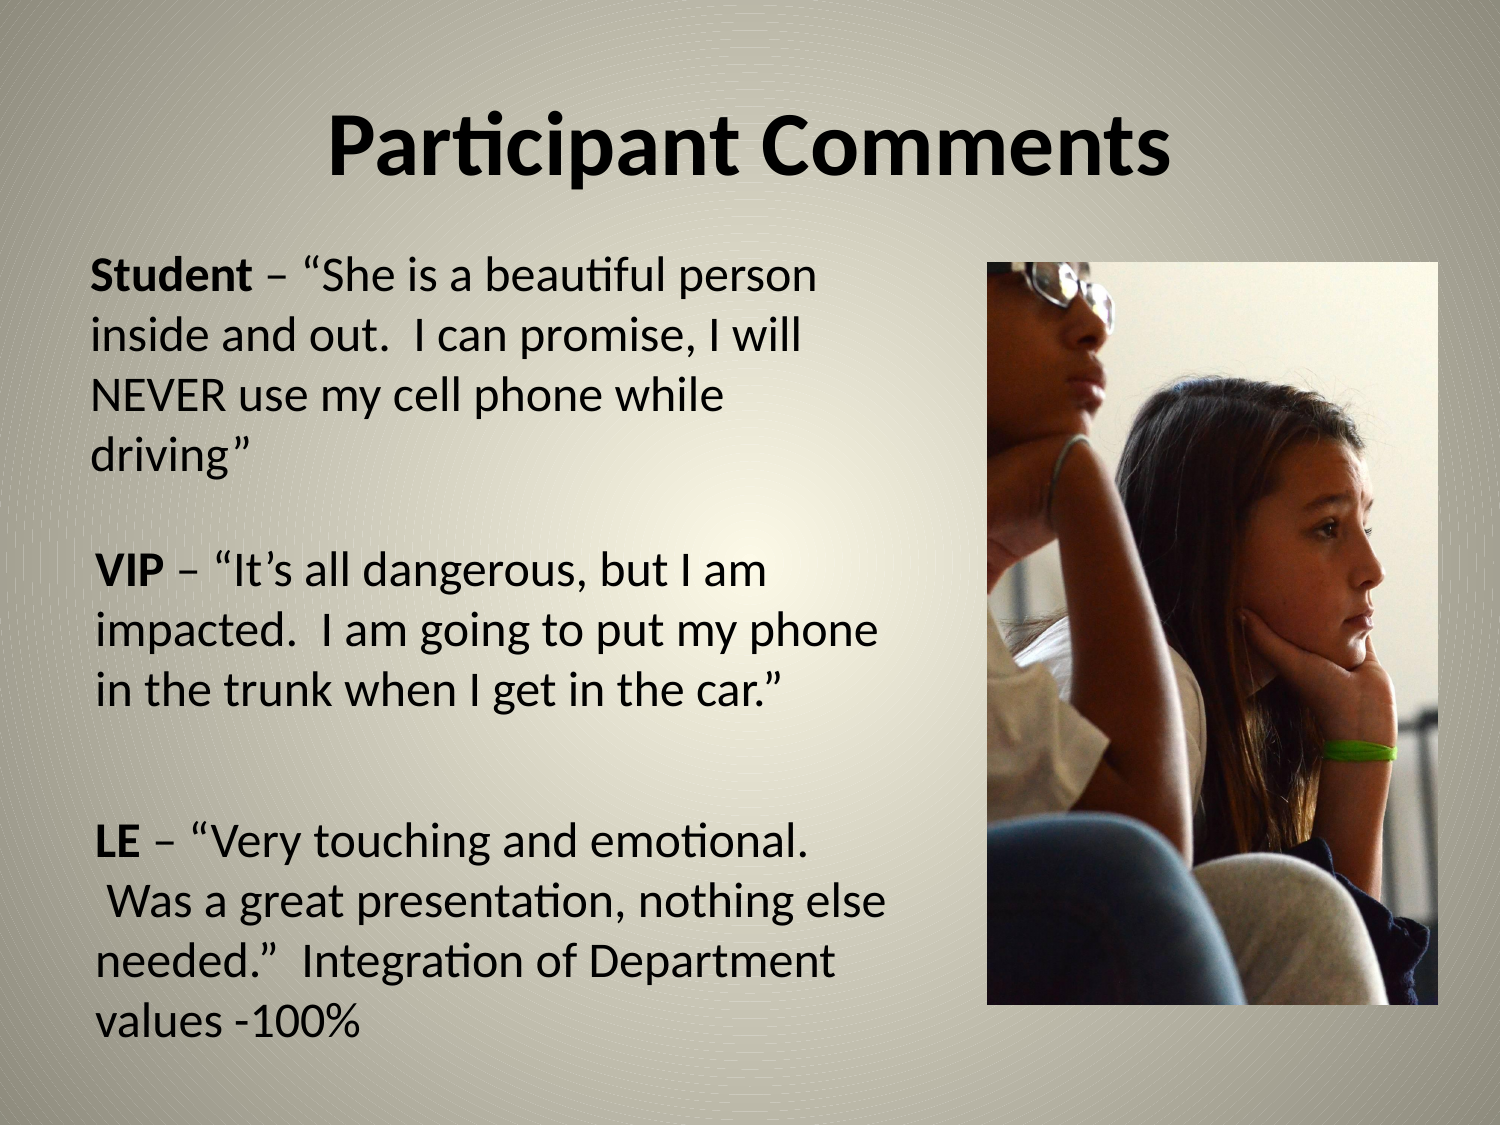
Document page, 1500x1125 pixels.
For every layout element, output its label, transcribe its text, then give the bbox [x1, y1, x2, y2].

text_box LE – “Very touching and emotional. Was a great presentation, nothing else needed.” Integration of Department values -100% [80, 799, 913, 1058]
text_box VIP – “It’s all dangerous, but I am impacted. I am going to put my phone in the trunk when I get in the car.” [80, 529, 913, 727]
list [987, 262, 1438, 1006]
title Participant Comments [75, 45, 1425, 233]
text_box Student – “She is a beautiful person inside and out. I can promise, I will NEVER use my cell phone while driving” [74, 233, 913, 492]
